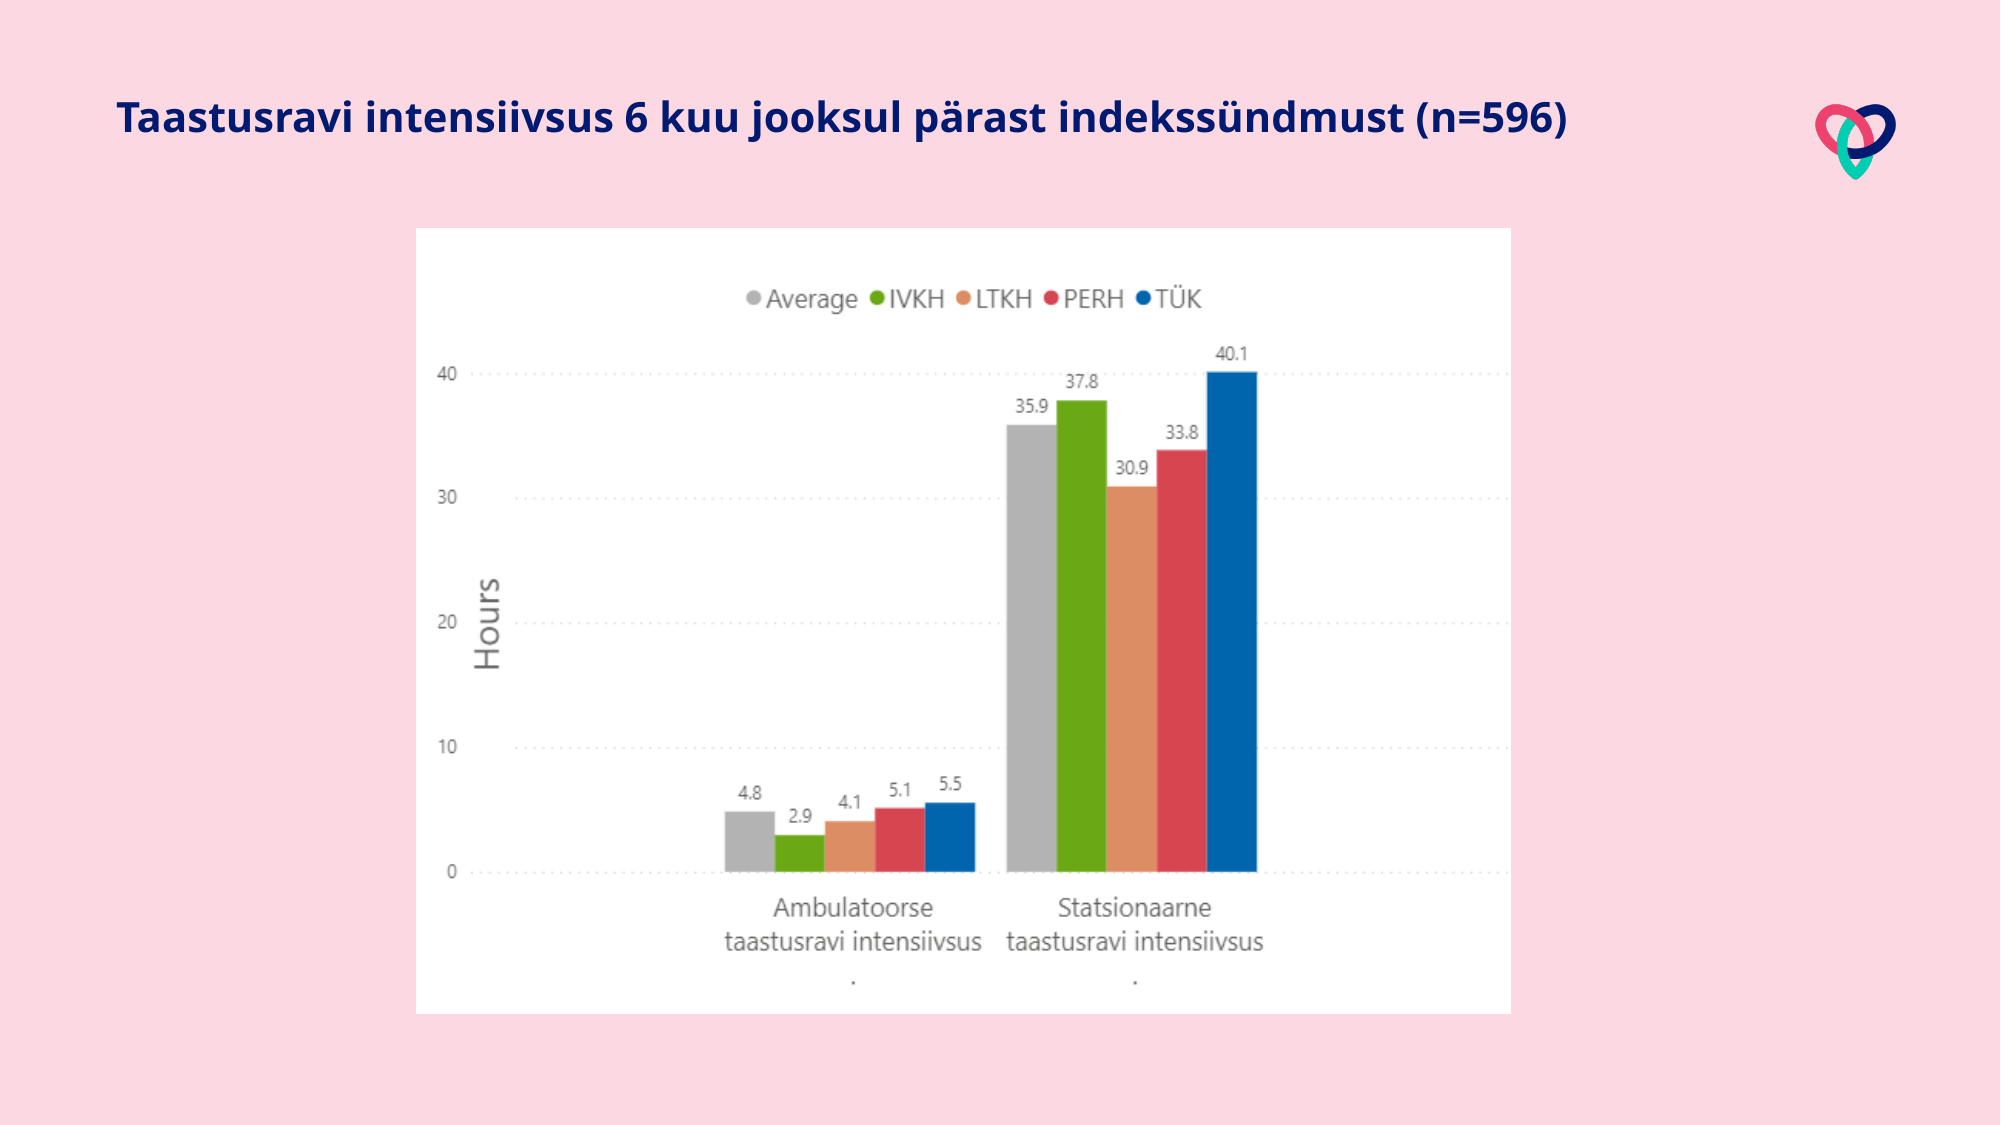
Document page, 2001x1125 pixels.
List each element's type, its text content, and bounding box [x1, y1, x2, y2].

title Taastusravi intensiivsus 6 kuu jooksul pärast indekssündmust (n=596) [100, 88, 1826, 306]
picture [1740, 23, 1971, 255]
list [416, 228, 1511, 1014]
